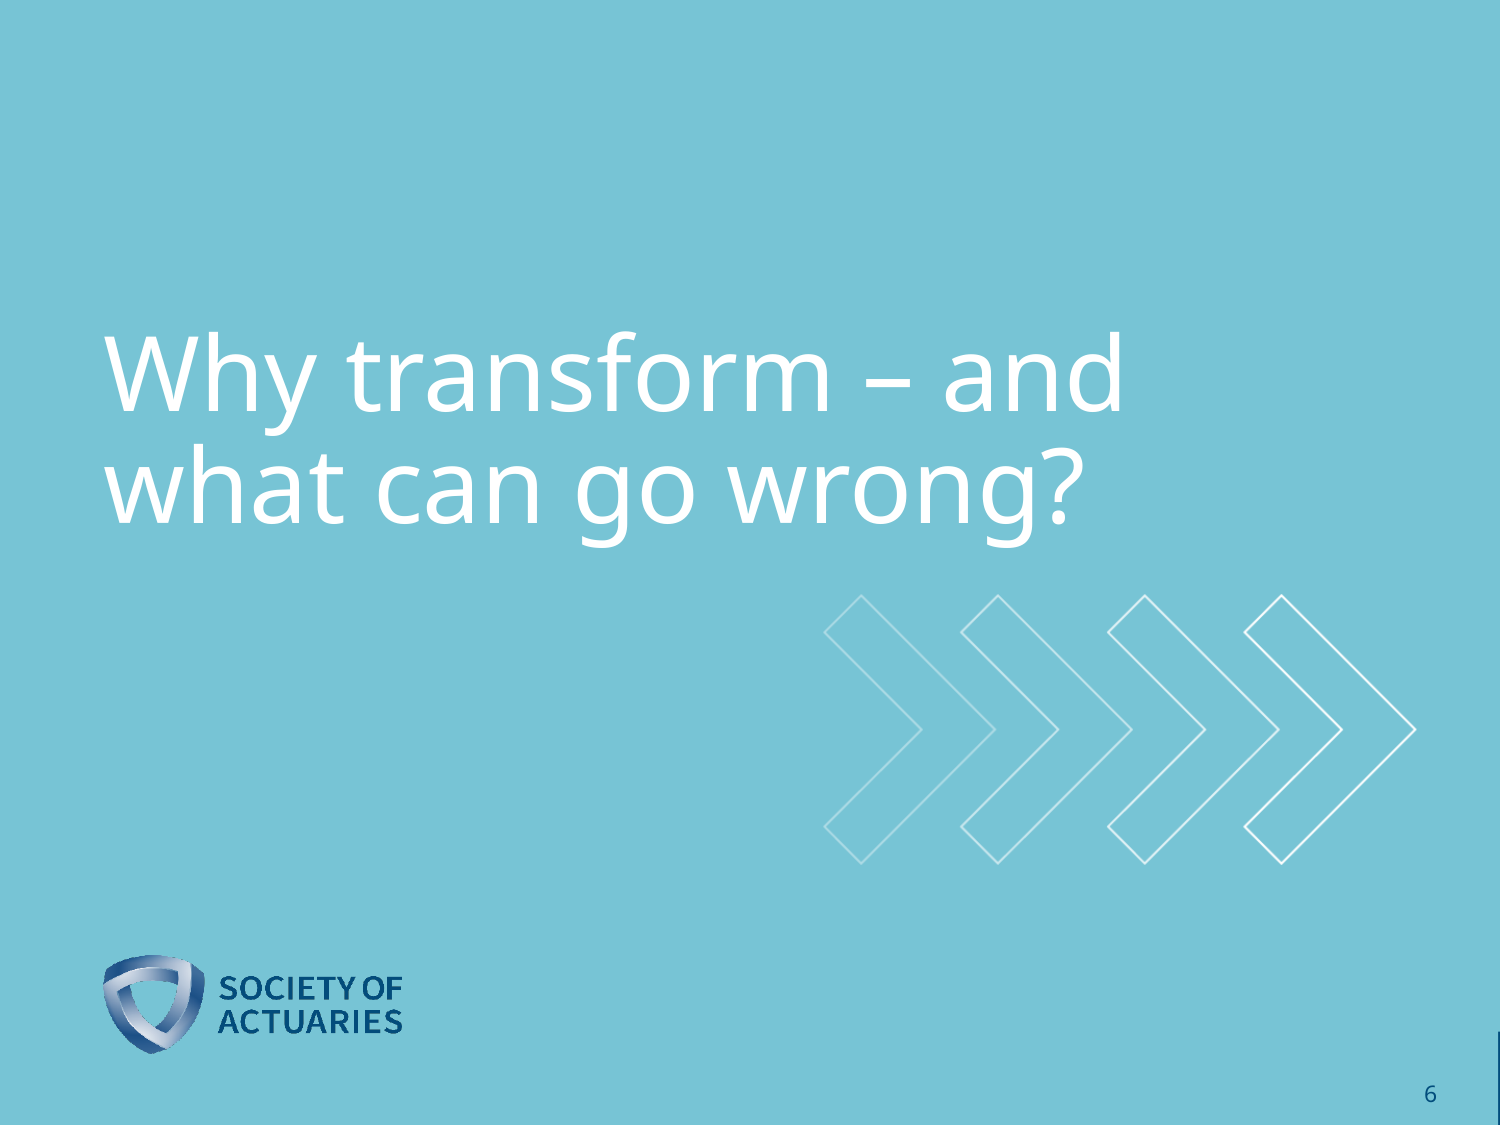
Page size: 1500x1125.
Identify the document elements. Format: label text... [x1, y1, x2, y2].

picture [102, 955, 402, 1054]
picture [823, 594, 1417, 865]
slide_number 6 [1351, 1065, 1453, 1125]
title Why transform – and what can go wrong? [88, 208, 1316, 554]
